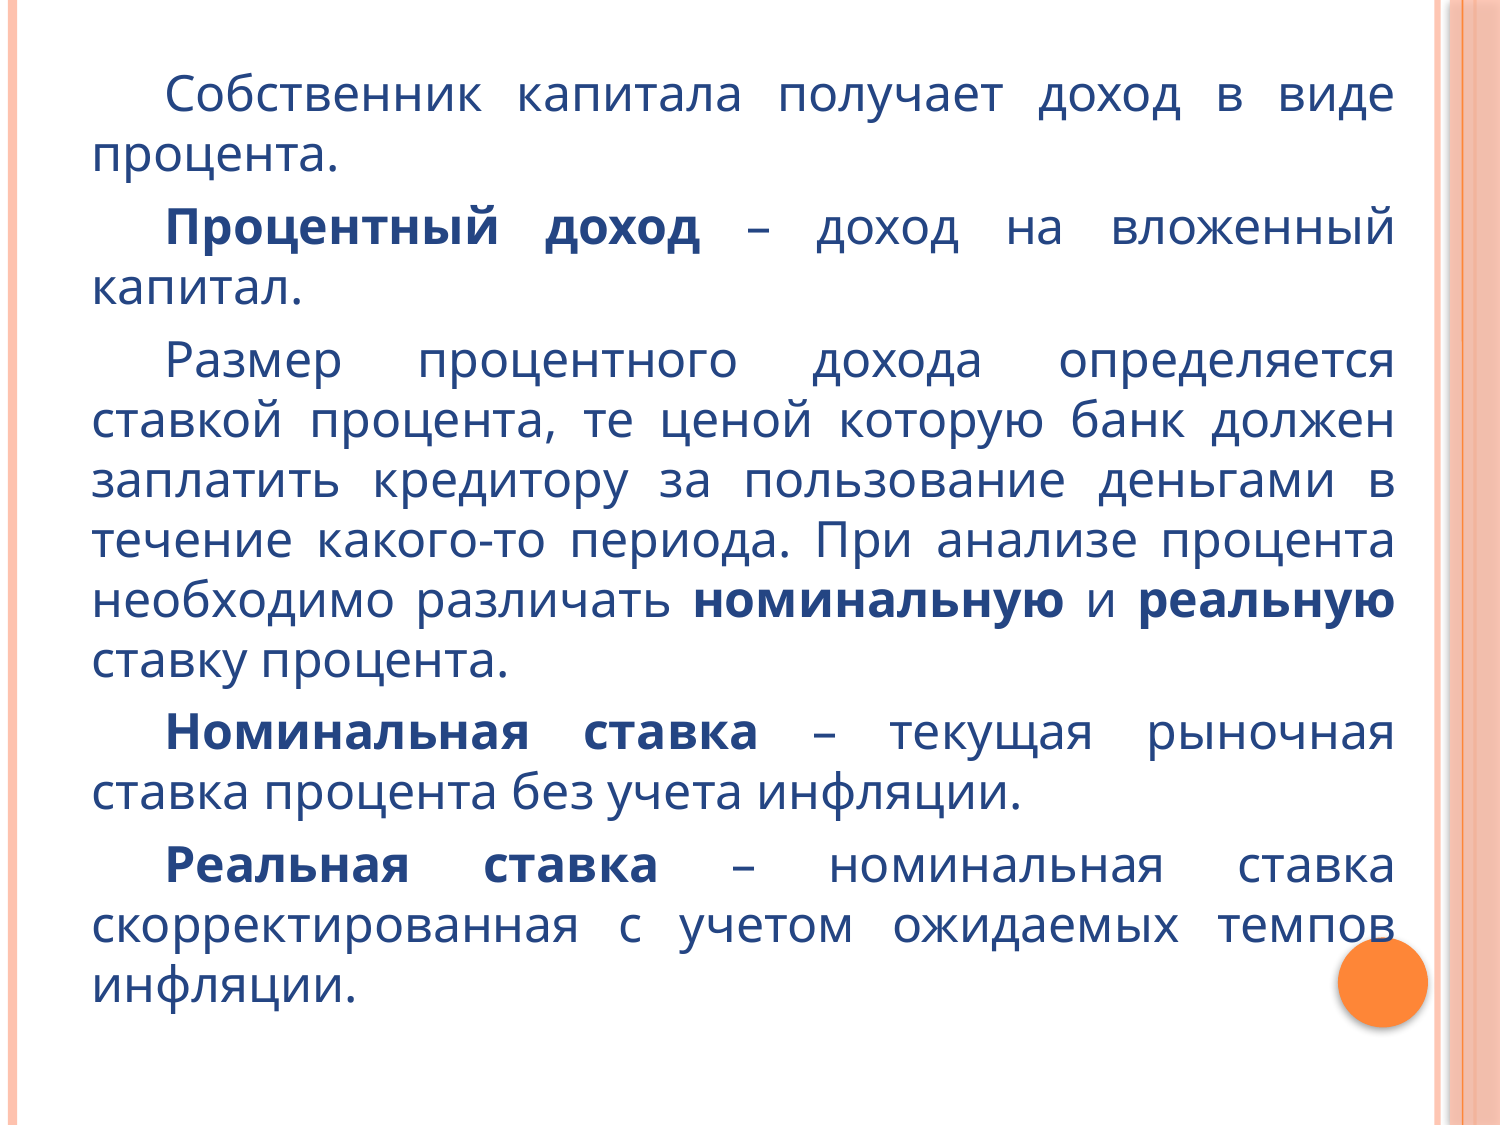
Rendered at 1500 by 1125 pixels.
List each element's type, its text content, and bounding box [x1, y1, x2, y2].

list Собственник капитала получает доход в виде процента. Процентный доход – доход на вложенный капитал. Размер процентного дохода определяется ставкой процента, те ценой которую банк должен заплатить кредитору за пользование деньгами в течение какого-то периода. При анализе процента необходимо различать номинальную и реальную ставку процента. Номинальная ставка – текущая рыночная ставка процента без учета инфляции. Реальная ставка – номинальная ставка скорректированная с учетом ожидаемых темпов инфляции. [76, 54, 1412, 1062]
